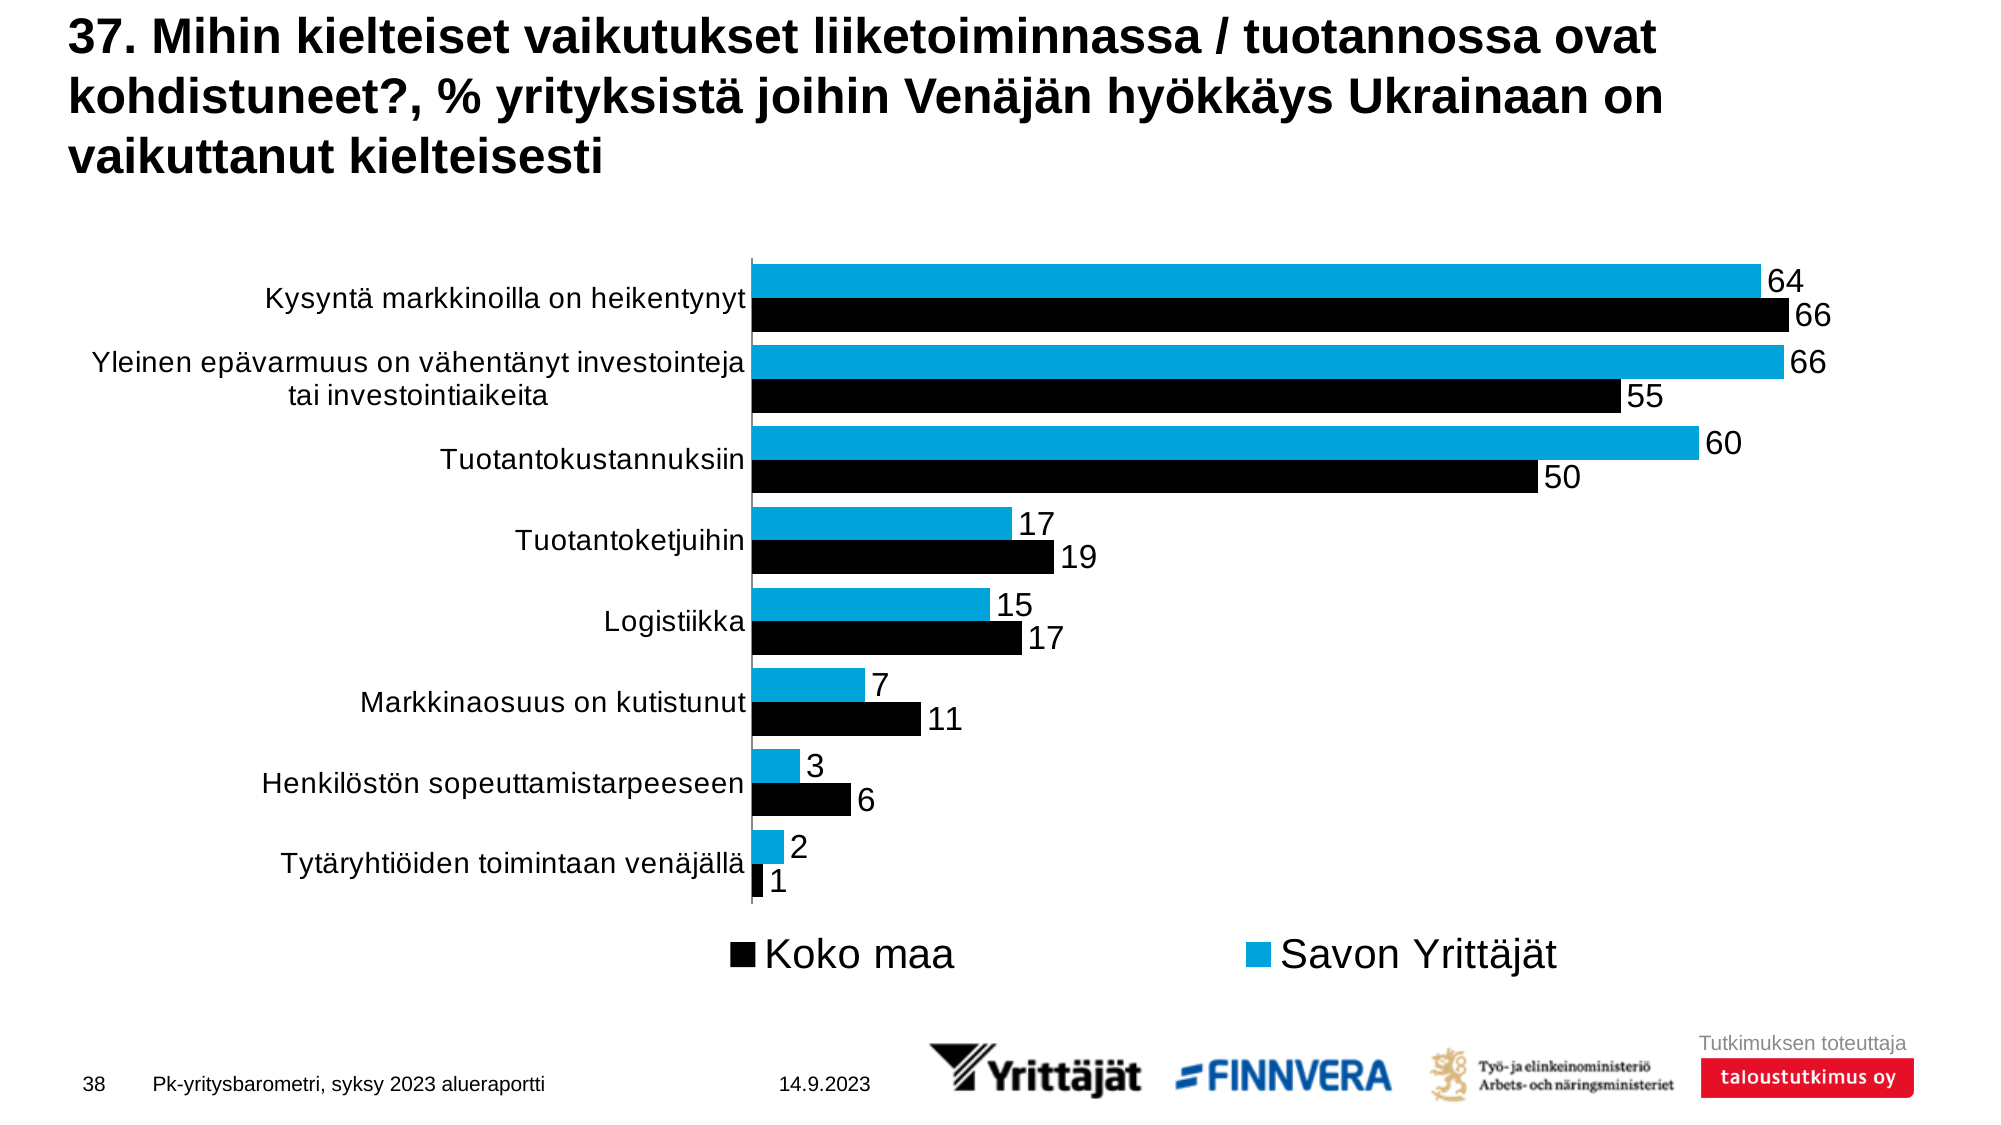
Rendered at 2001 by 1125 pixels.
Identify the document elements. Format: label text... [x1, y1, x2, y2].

slide_number 38 [67, 1049, 138, 1104]
footer Pk-yritysbarometri, syksy 2023 alueraportti [138, 1049, 763, 1104]
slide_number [763, 1049, 894, 1104]
chart [67, 231, 1914, 1001]
picture [911, 1020, 1914, 1121]
title 37. Mihin kielteiset vaikutukset liiketoiminnassa / tuotannossa ovat kohdistuneet?, % yrityksistä joihin Venäjän hyökkäys Ukrainaan on vaikuttanut kielteisesti [67, 0, 1914, 184]
